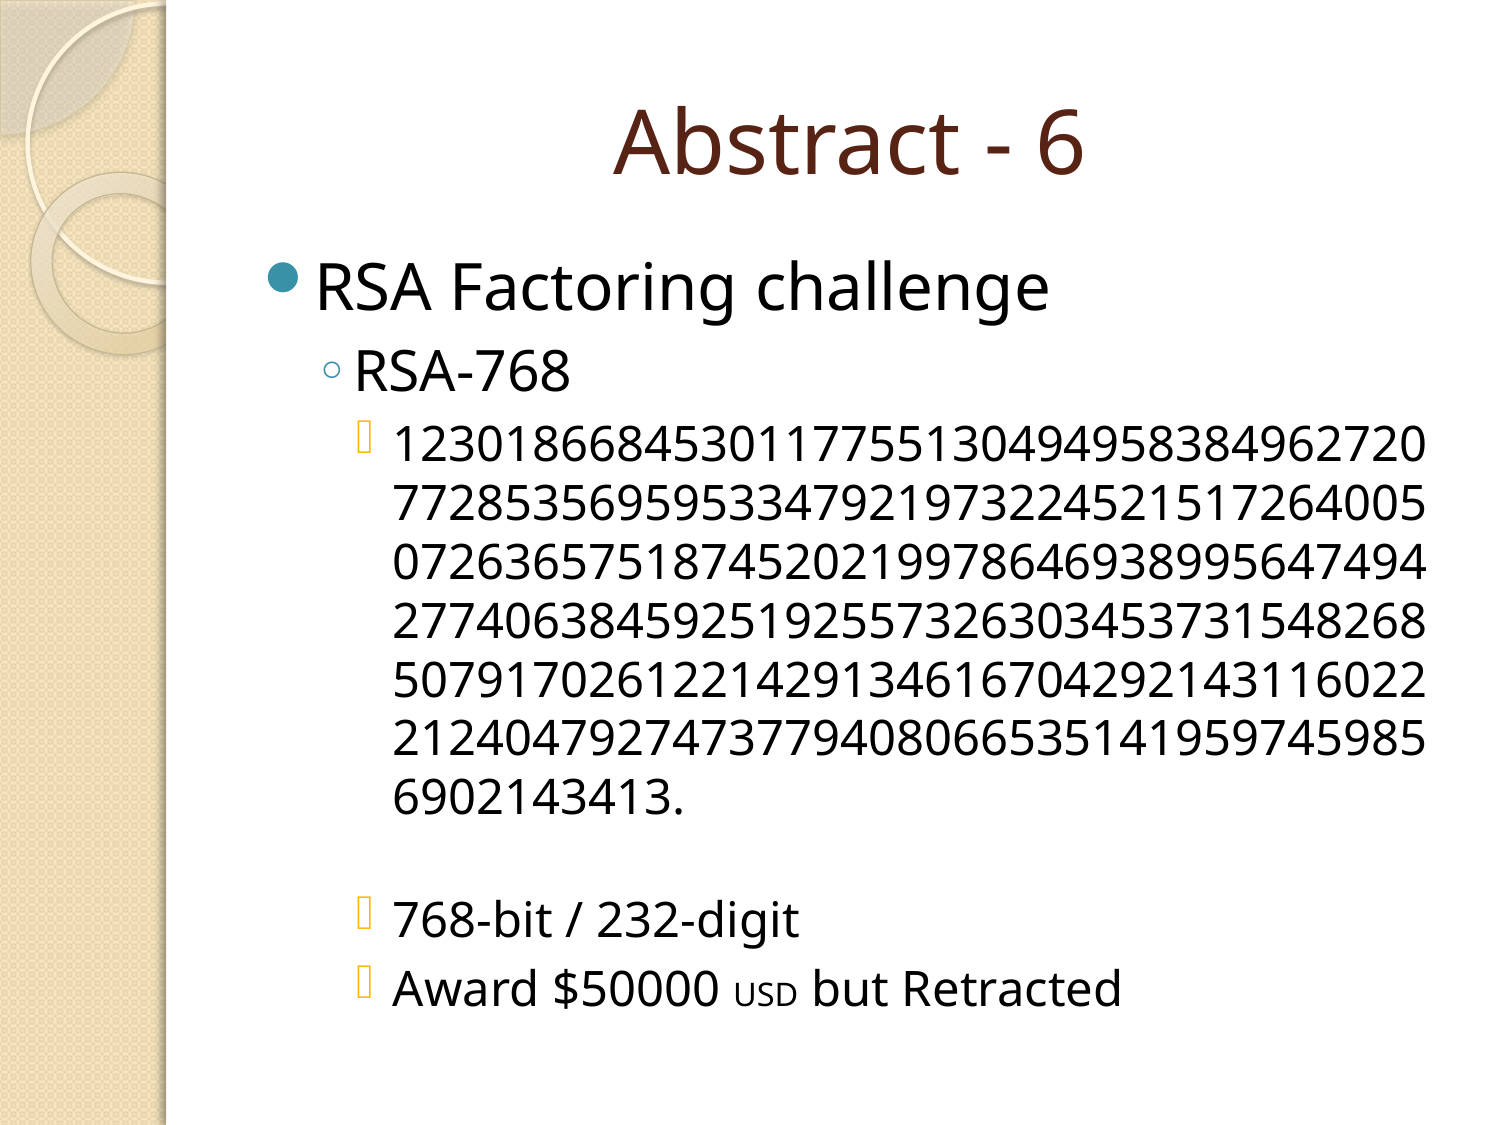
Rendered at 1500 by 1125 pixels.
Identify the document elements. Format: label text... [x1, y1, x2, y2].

text_box [0, 1, 1500, 75]
list RSA Factoring challenge RSA-768 1230186684530117755130494958384962720772853569595334792197322452151726400507263657518745202199786469389956474942774063845925192557326303453731548268507917026122142913461670429214311602221240479274737794080665351419597459856902143413. 768-bit / 232-digit Award $50000 USD but Retracted [235, 237, 1466, 1025]
title Abstract - 6 [235, 75, 1466, 233]
